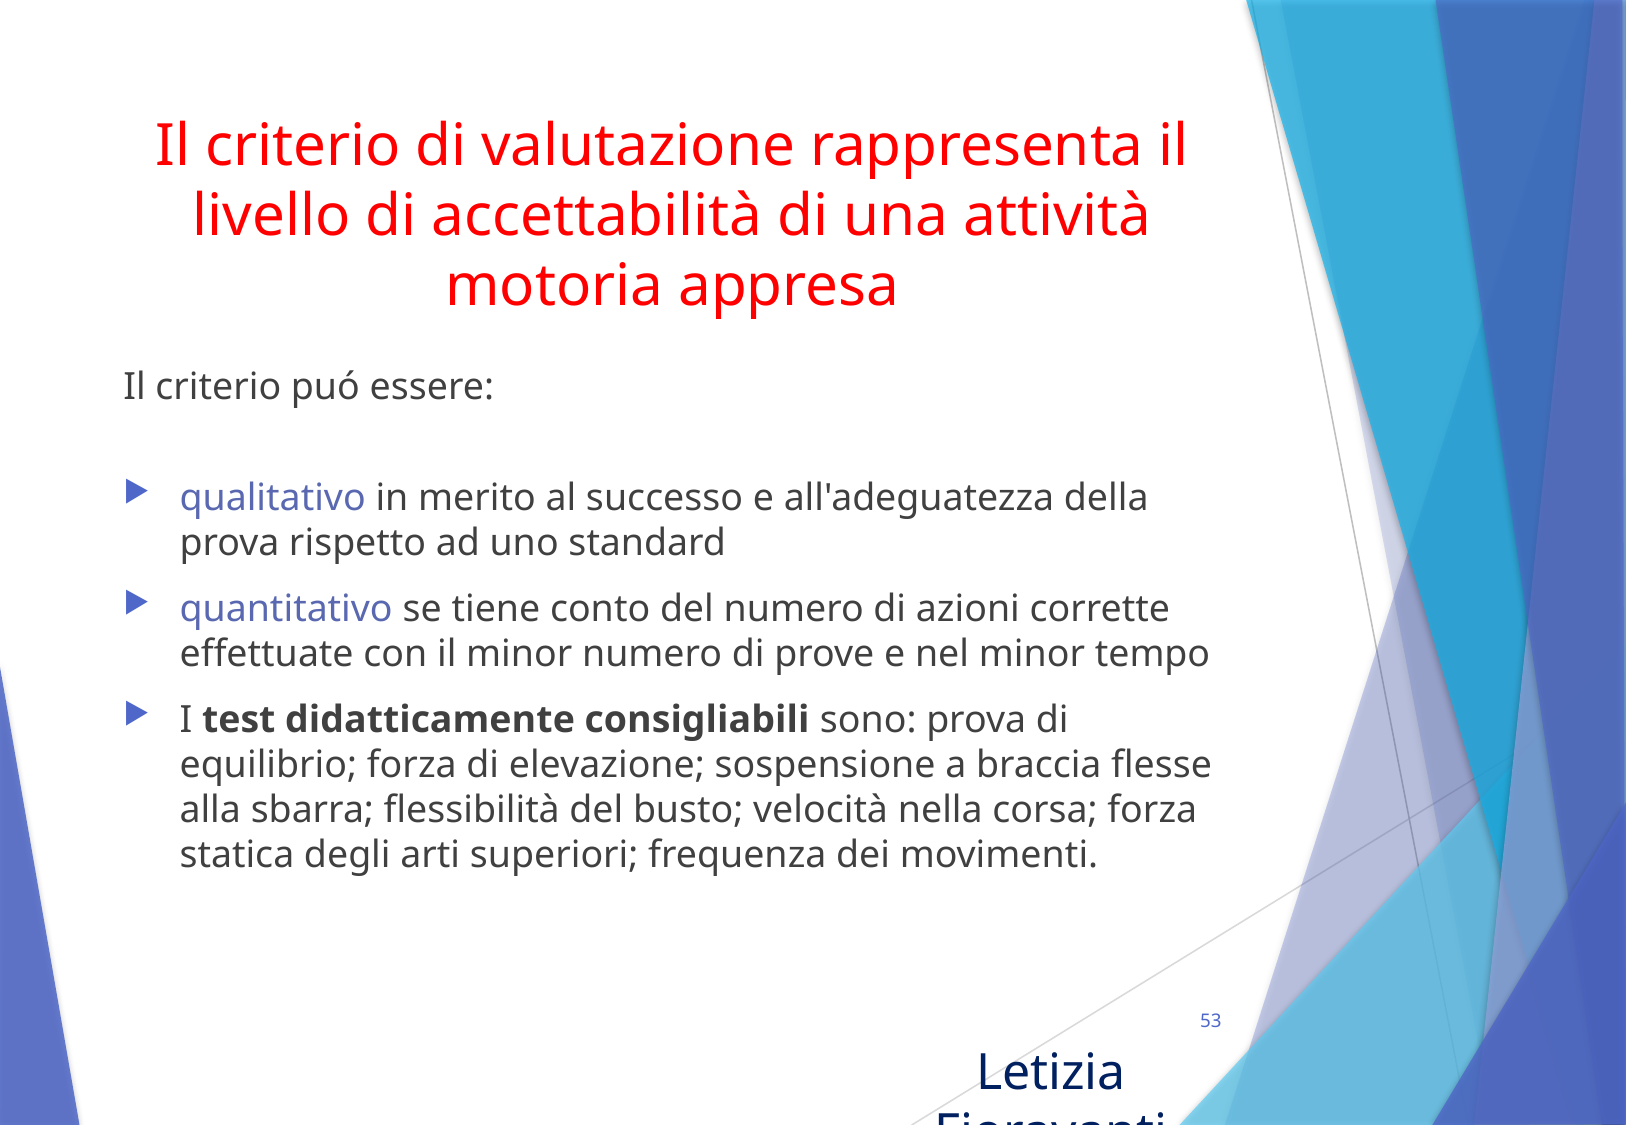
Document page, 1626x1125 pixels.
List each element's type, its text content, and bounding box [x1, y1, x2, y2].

list Il criterio puó essere: qualitativo in merito al successo e all'adeguatezza della prova rispetto ad uno standard quantitativo se tiene conto del numero di azioni corrette effettuate con il minor numero di prove e nel minor tempo I test didatticamente consigliabili sono: prova di equilibrio; forza di elevazione; sospensione a braccia flesse alla sbarra; flessibilità del busto; velocità nella corsa; forza statica degli arti superiori; frequenza dei movimenti. [108, 354, 1237, 992]
footer Letizia Fioravanti [840, 1069, 1262, 1125]
title Il criterio di valutazione rappresenta il livello di accettabilità di una attività motoria appresa [108, 99, 1237, 317]
slide_number 53 [1145, 991, 1237, 1051]
